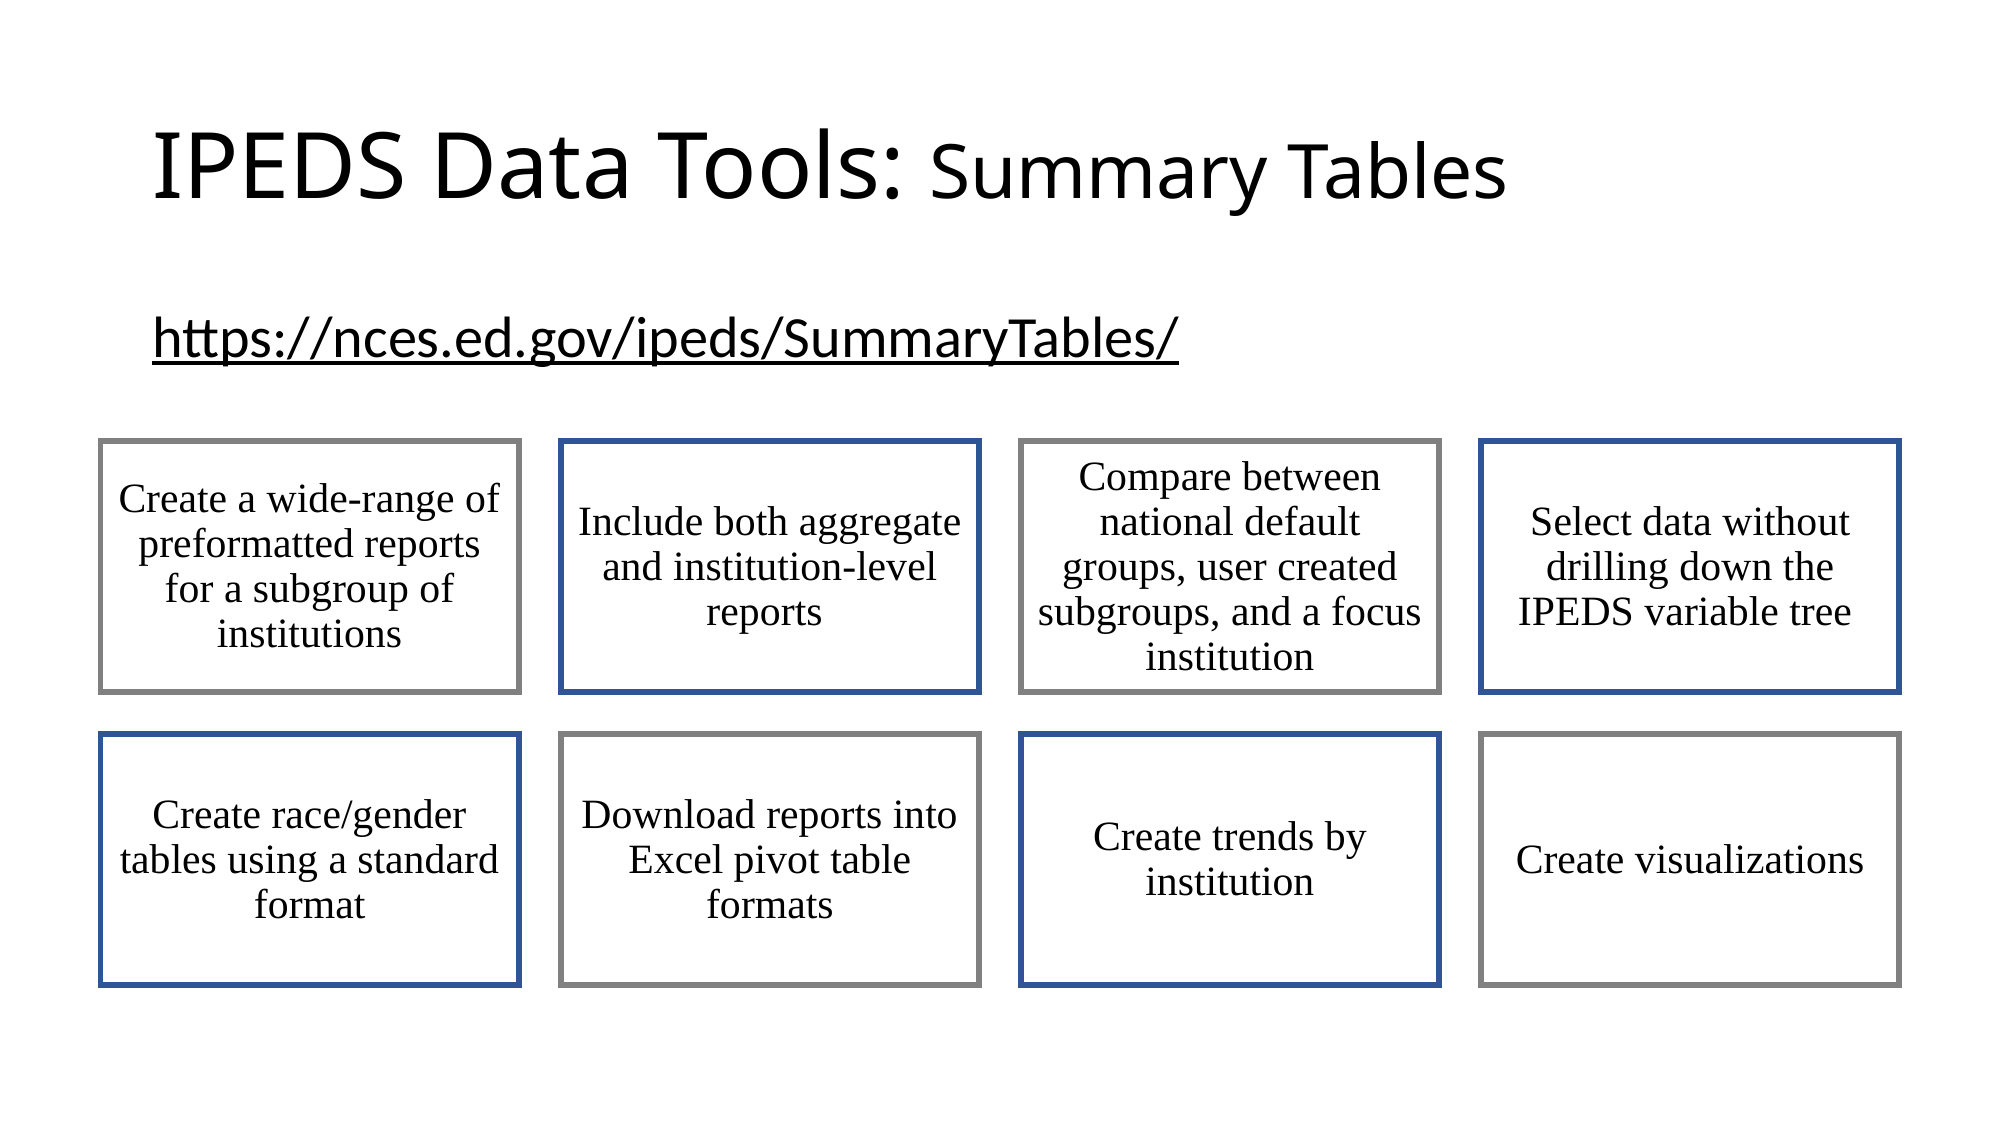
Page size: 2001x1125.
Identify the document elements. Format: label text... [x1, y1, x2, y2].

title IPEDS Data Tools: Summary Tables [137, 59, 1863, 278]
list https://nces.ed.gov/ipeds/SummaryTables/ [137, 299, 1863, 413]
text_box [99, 413, 1900, 1014]
